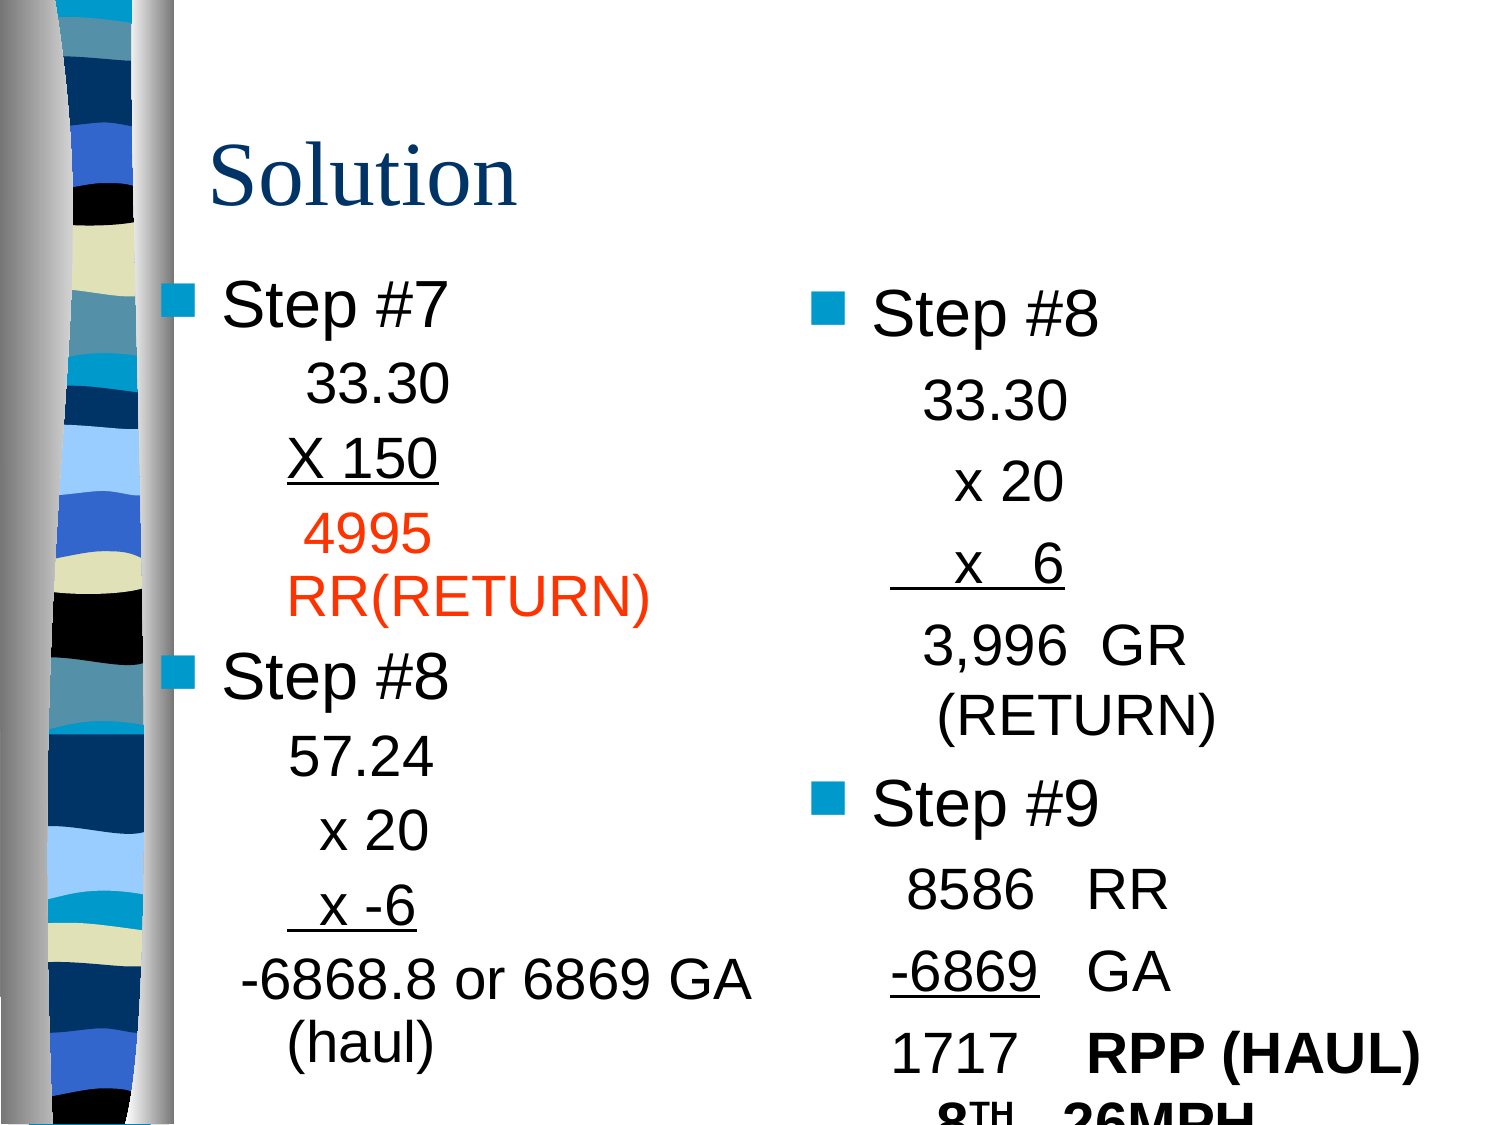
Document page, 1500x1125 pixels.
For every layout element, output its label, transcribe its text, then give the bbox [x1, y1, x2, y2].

list Step #8 33.30 x 20 x 6 3,996 GR (RETURN) Step #9 8586 RR -6869 GA 1717 RPP (HAUL) 8TH 26MPH [799, 262, 1500, 1063]
title Solution [192, 74, 1468, 262]
list Step #7 33.30 X 150 4995 RR(RETURN) Step #8 57.24 x 20 x -6 -6868.8 or 6869 GA (haul) [149, 262, 799, 938]
